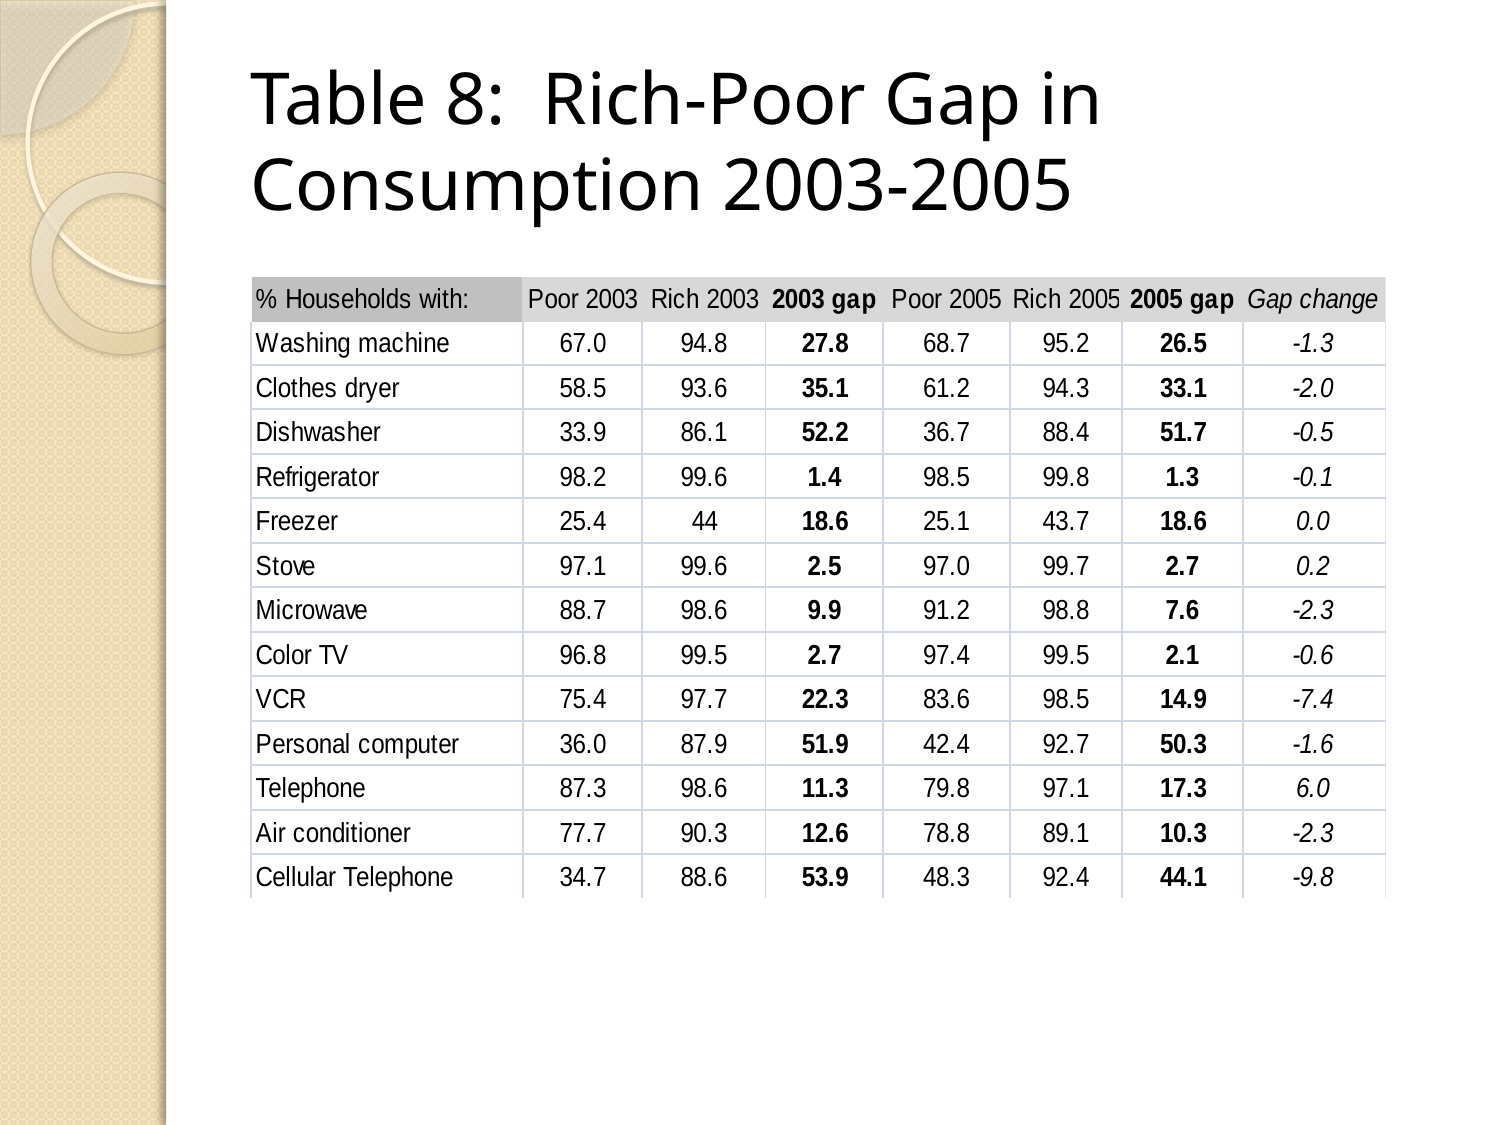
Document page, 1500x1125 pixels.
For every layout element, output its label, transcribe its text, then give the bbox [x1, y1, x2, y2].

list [249, 274, 1388, 901]
title Table 8: Rich-Poor Gap in Consumption 2003-2005 [235, 45, 1466, 233]
